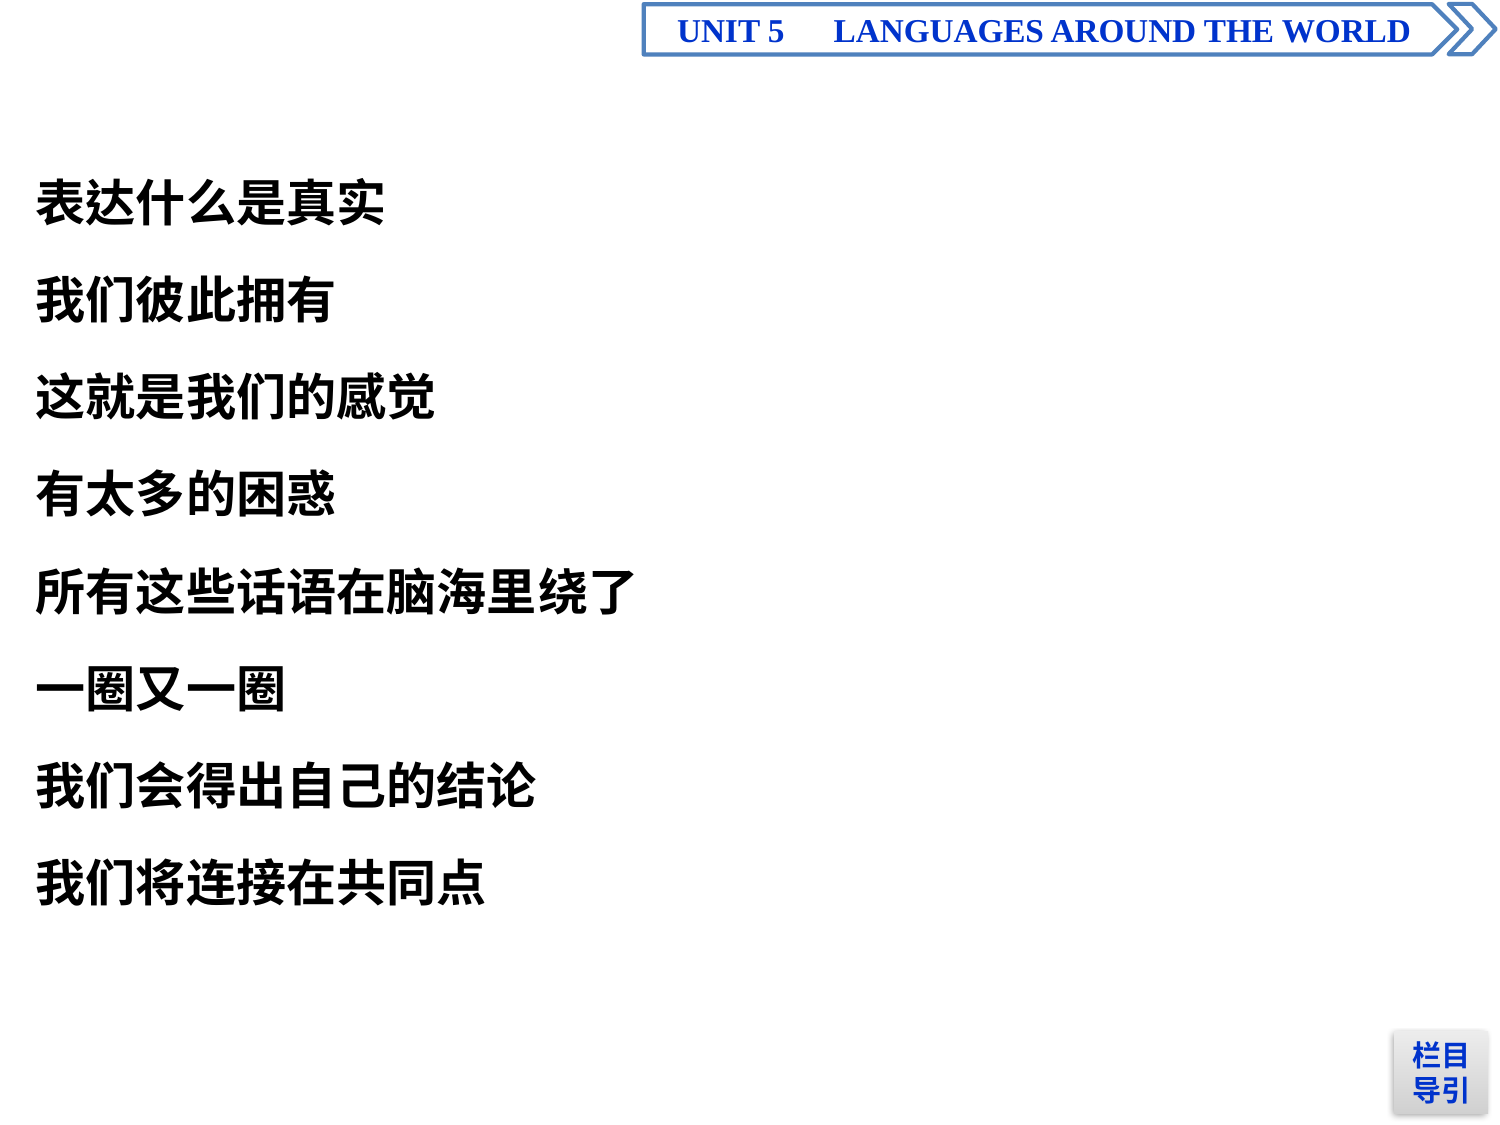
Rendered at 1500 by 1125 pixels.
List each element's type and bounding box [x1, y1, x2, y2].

text_box [35, 173, 1466, 952]
